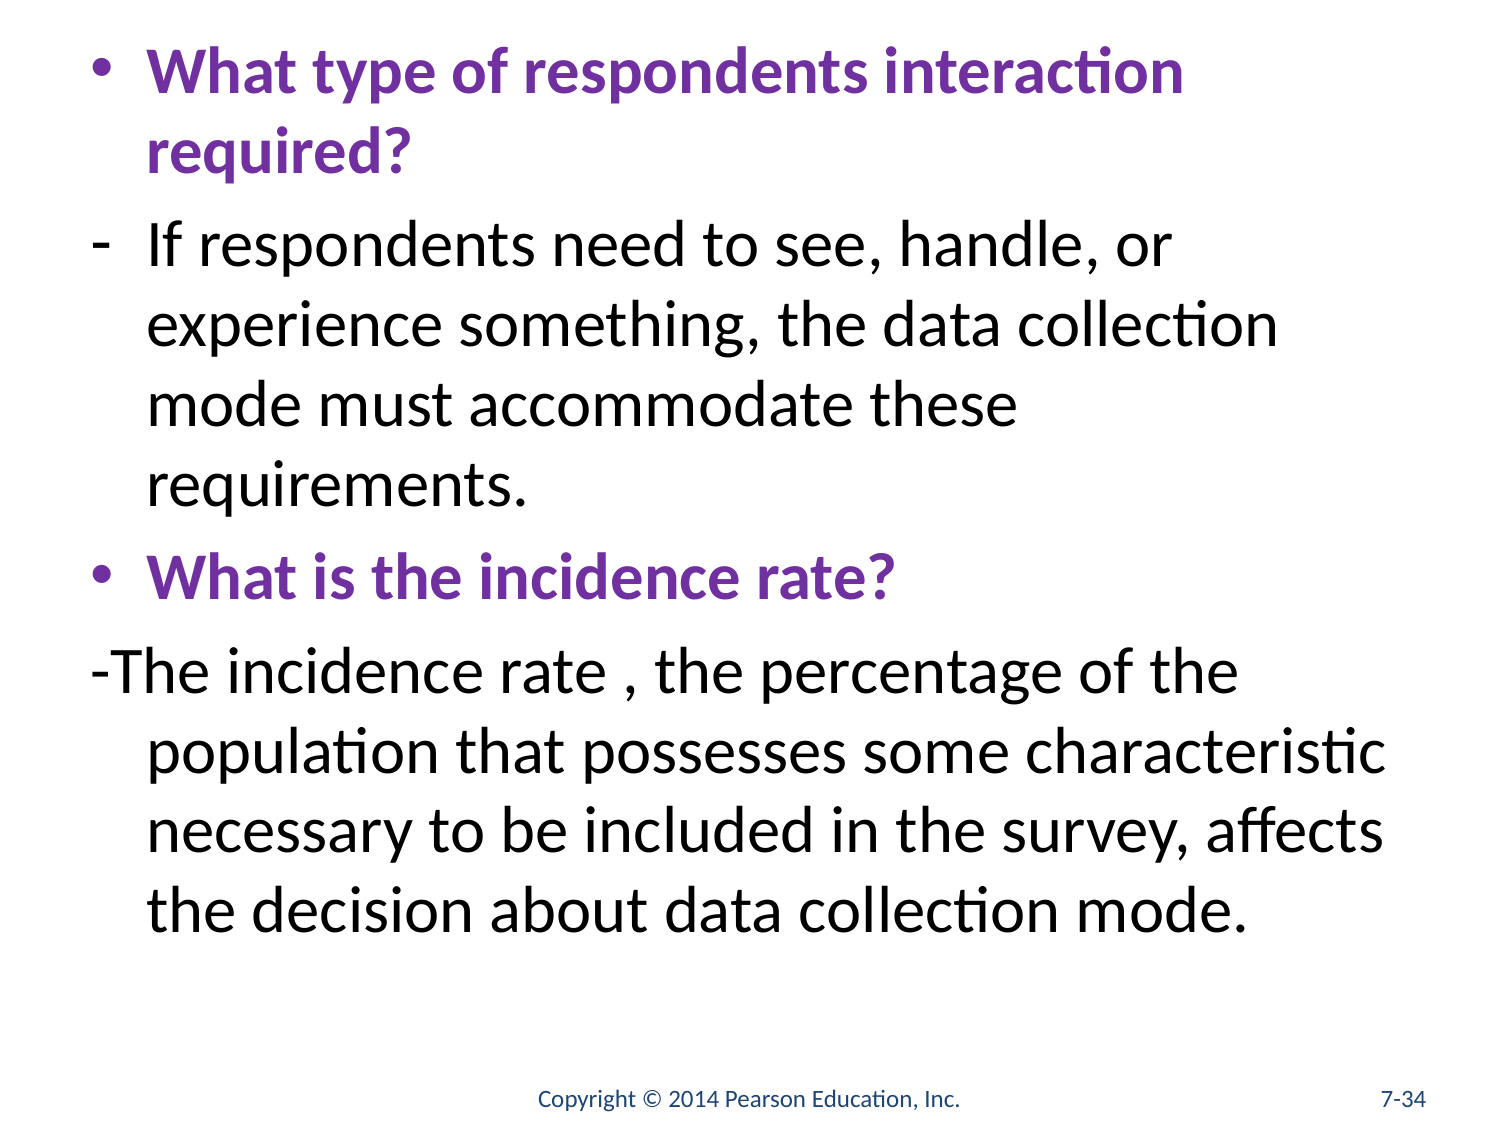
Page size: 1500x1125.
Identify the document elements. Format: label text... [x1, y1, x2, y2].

list What type of respondents interaction required? If respondents need to see, handle, or experience something, the data collection mode must accommodate these requirements. What is the incidence rate? -The incidence rate , the percentage of the population that possesses some characteristic necessary to be included in the survey, affects the decision about data collection mode. [75, 19, 1425, 1005]
